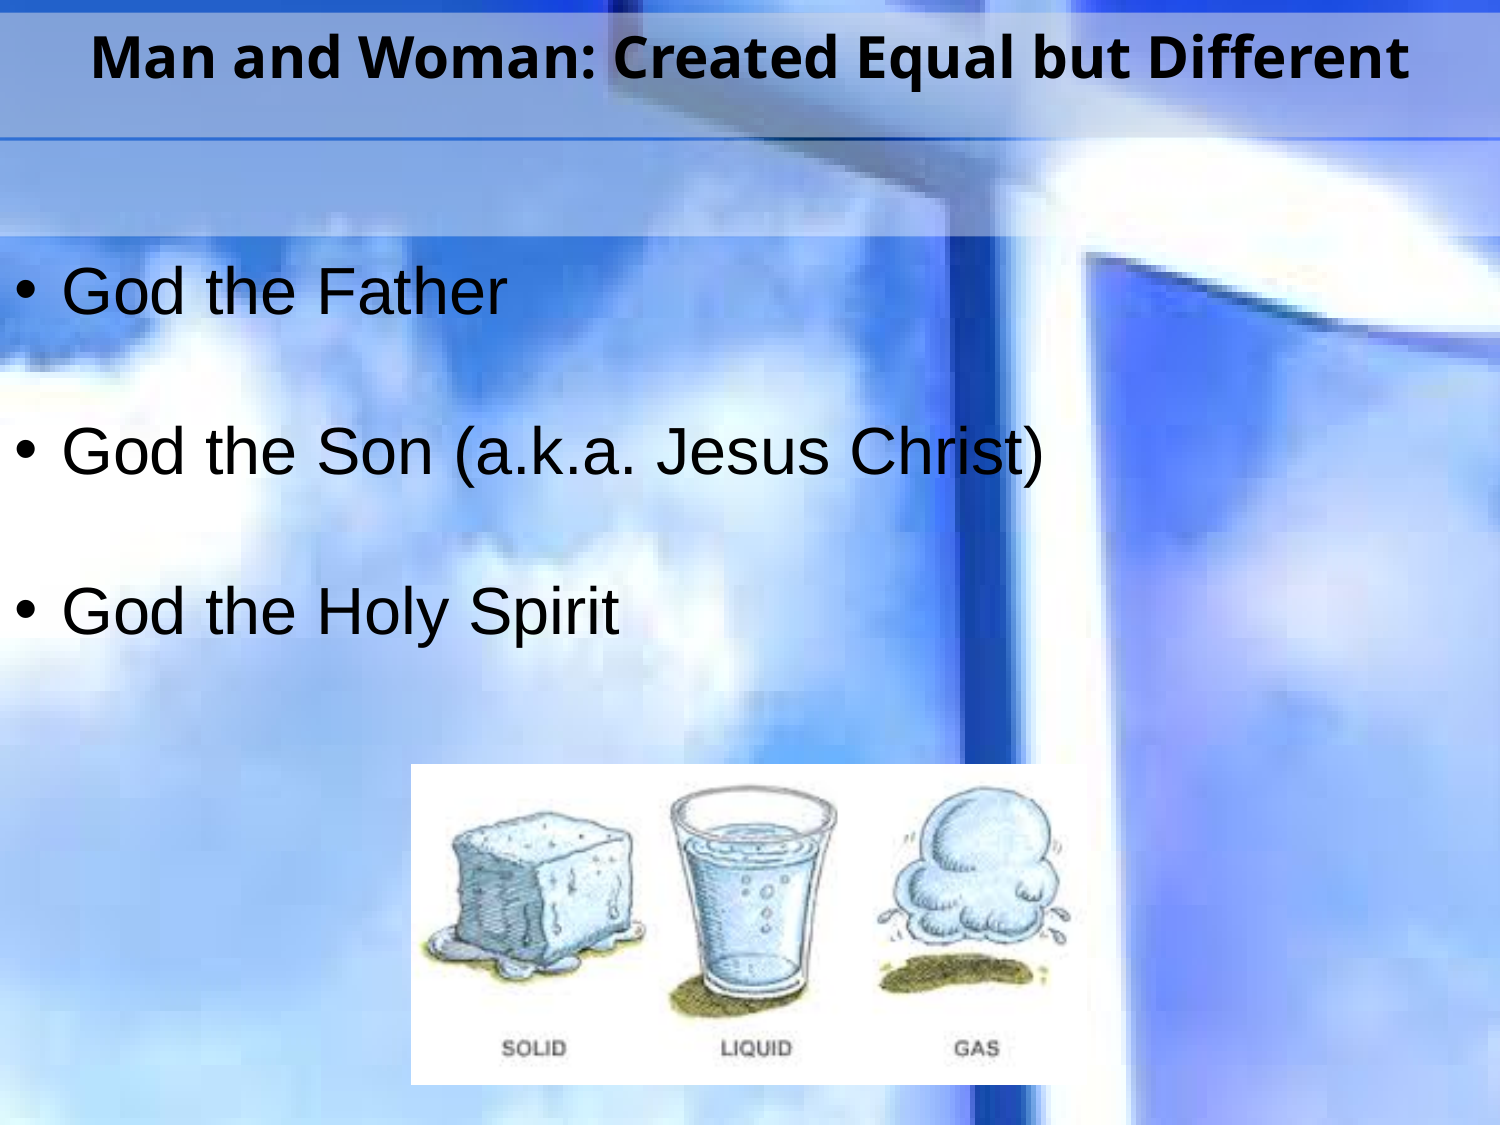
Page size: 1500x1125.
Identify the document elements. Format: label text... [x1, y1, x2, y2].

picture [0, 0, 1500, 12]
text_box Man and Woman: Created Equal but Different [0, 12, 1500, 138]
text_box God the Father God the Son (a.k.a. Jesus Christ) God the Holy Spirit [0, 140, 1500, 1125]
picture [411, 764, 1088, 1085]
